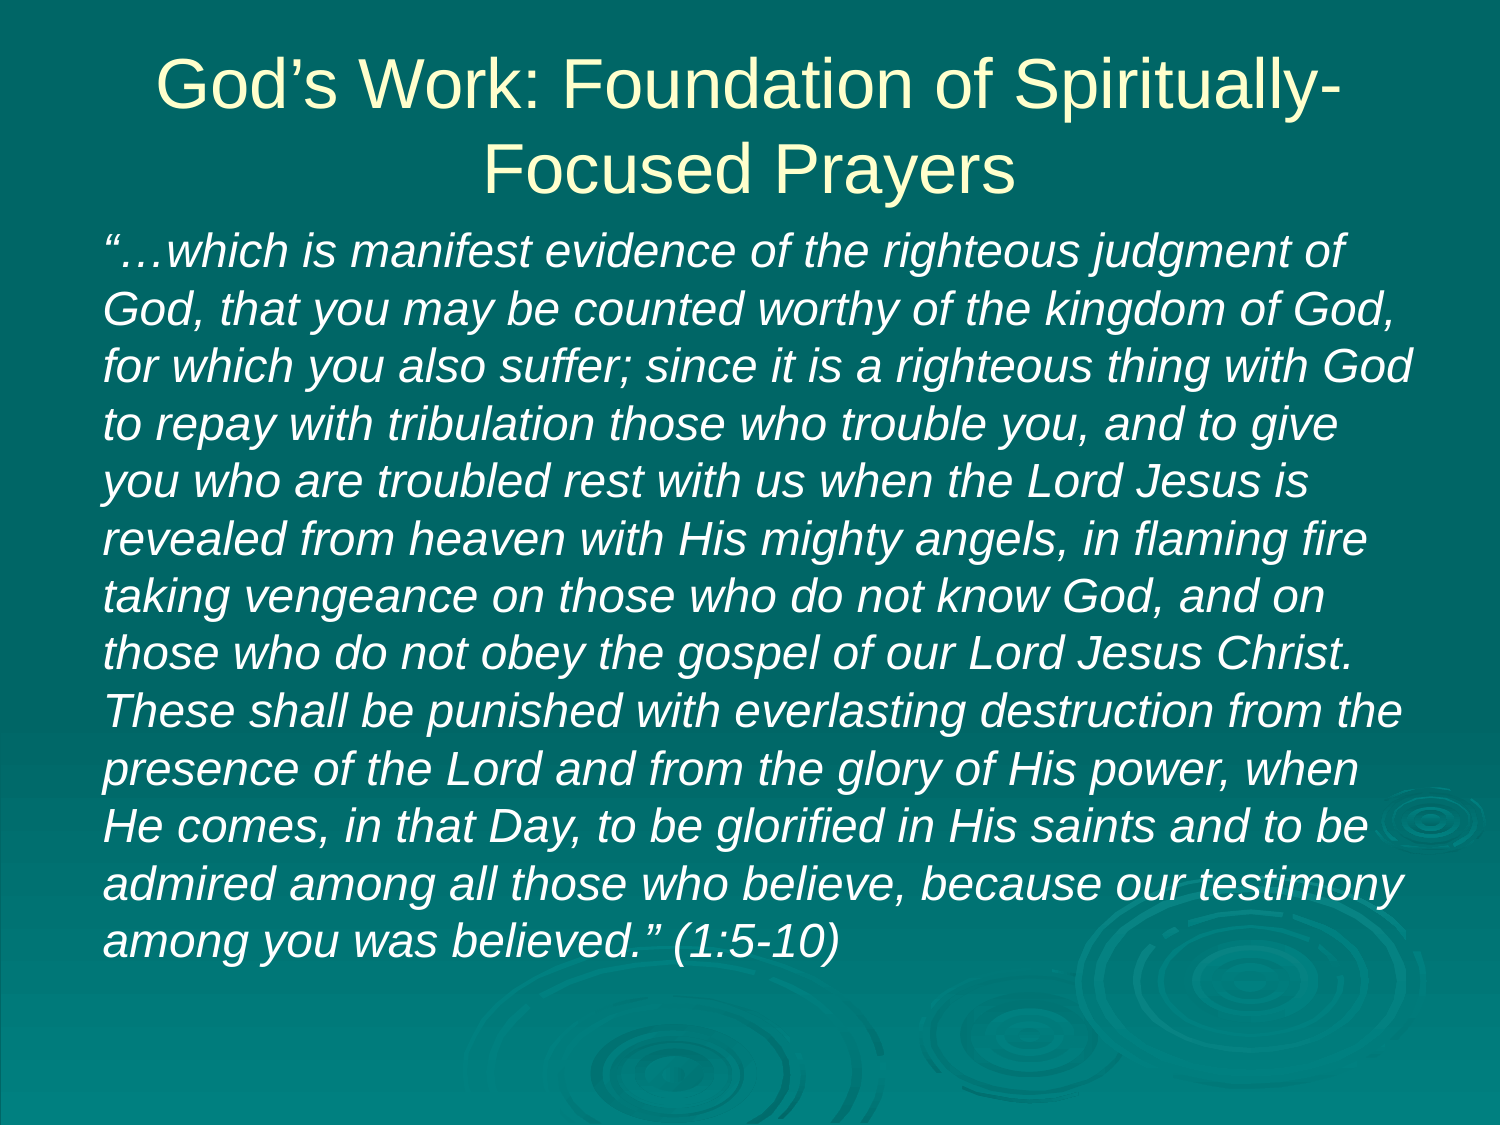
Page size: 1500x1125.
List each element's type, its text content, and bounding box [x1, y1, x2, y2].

list “…which is manifest evidence of the righteous judgment of God, that you may be counted worthy of the kingdom of God, for which you also suffer; since it is a righteous thing with God to repay with tribulation those who trouble you, and to give you who are troubled rest with us when the Lord Jesus is revealed from heaven with His mighty angels, in flaming fire taking vengeance on those who do not know God, and on those who do not obey the gospel of our Lord Jesus Christ. These shall be punished with everlasting destruction from the presence of the Lord and from the glory of His power, when He comes, in that Day, to be glorified in His saints and to be admired among all those who believe, because our testimony among you was believed.” (1:5-10) [87, 212, 1438, 1006]
title God’s Work: Foundation of Spiritually-Focused Prayers [74, 45, 1426, 201]
